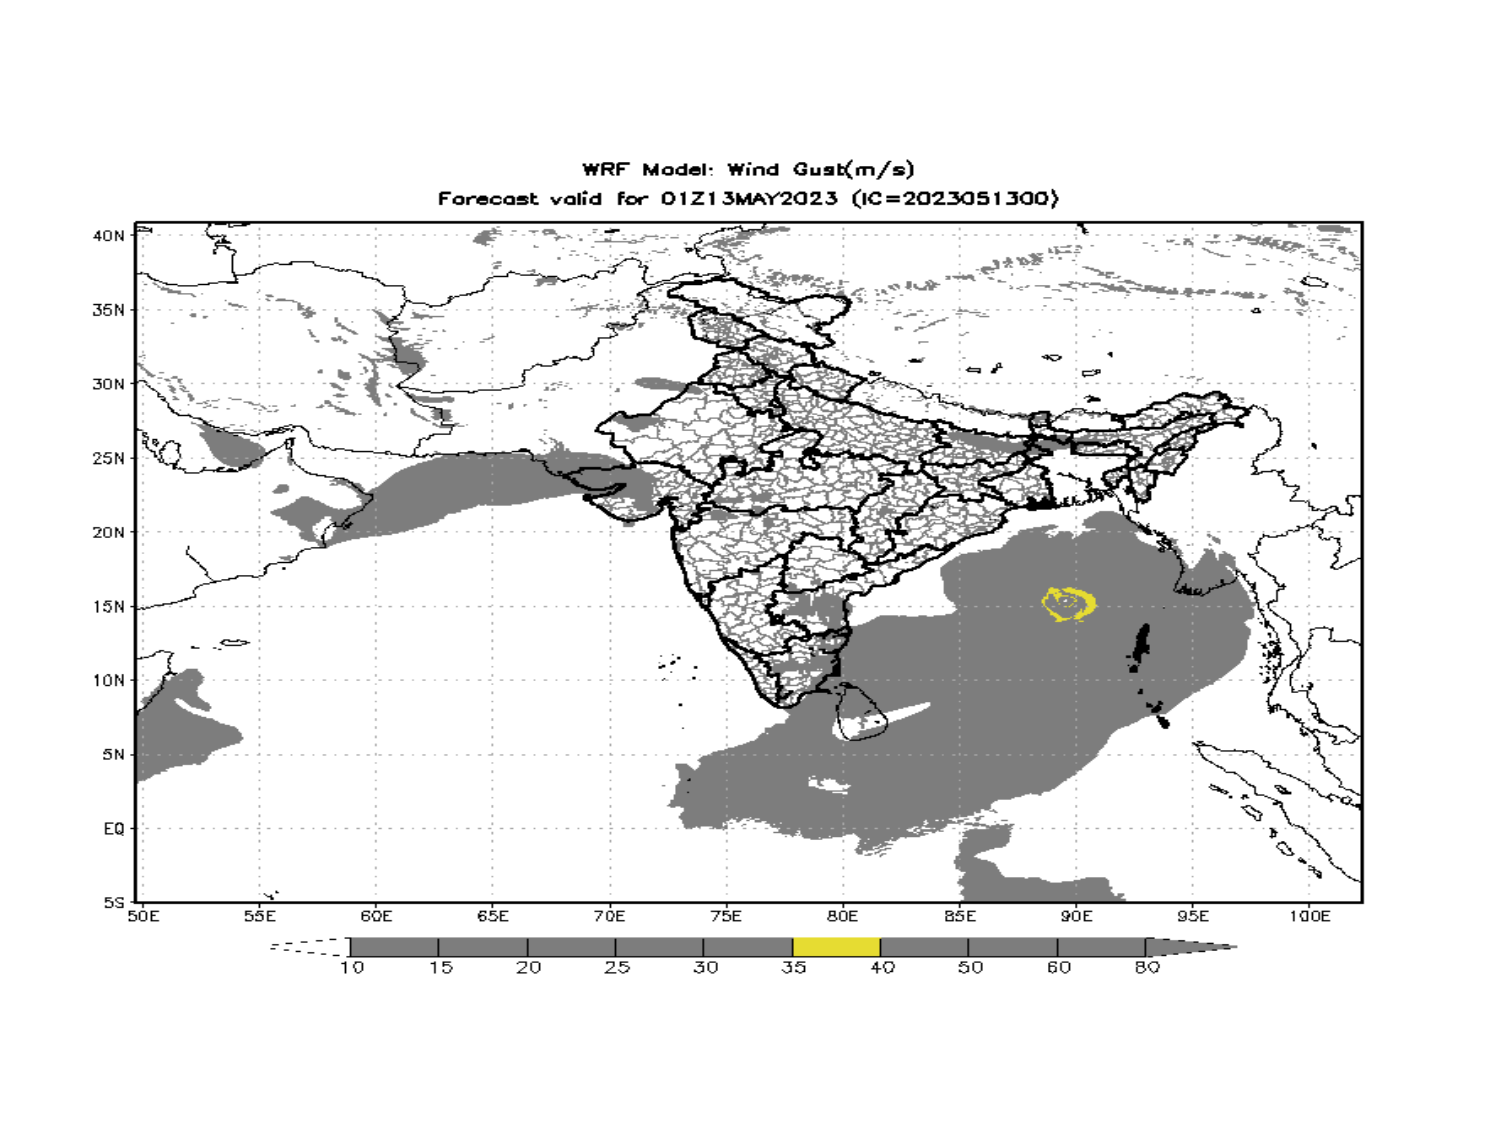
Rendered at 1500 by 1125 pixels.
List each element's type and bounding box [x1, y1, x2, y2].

picture [74, 149, 1426, 976]
